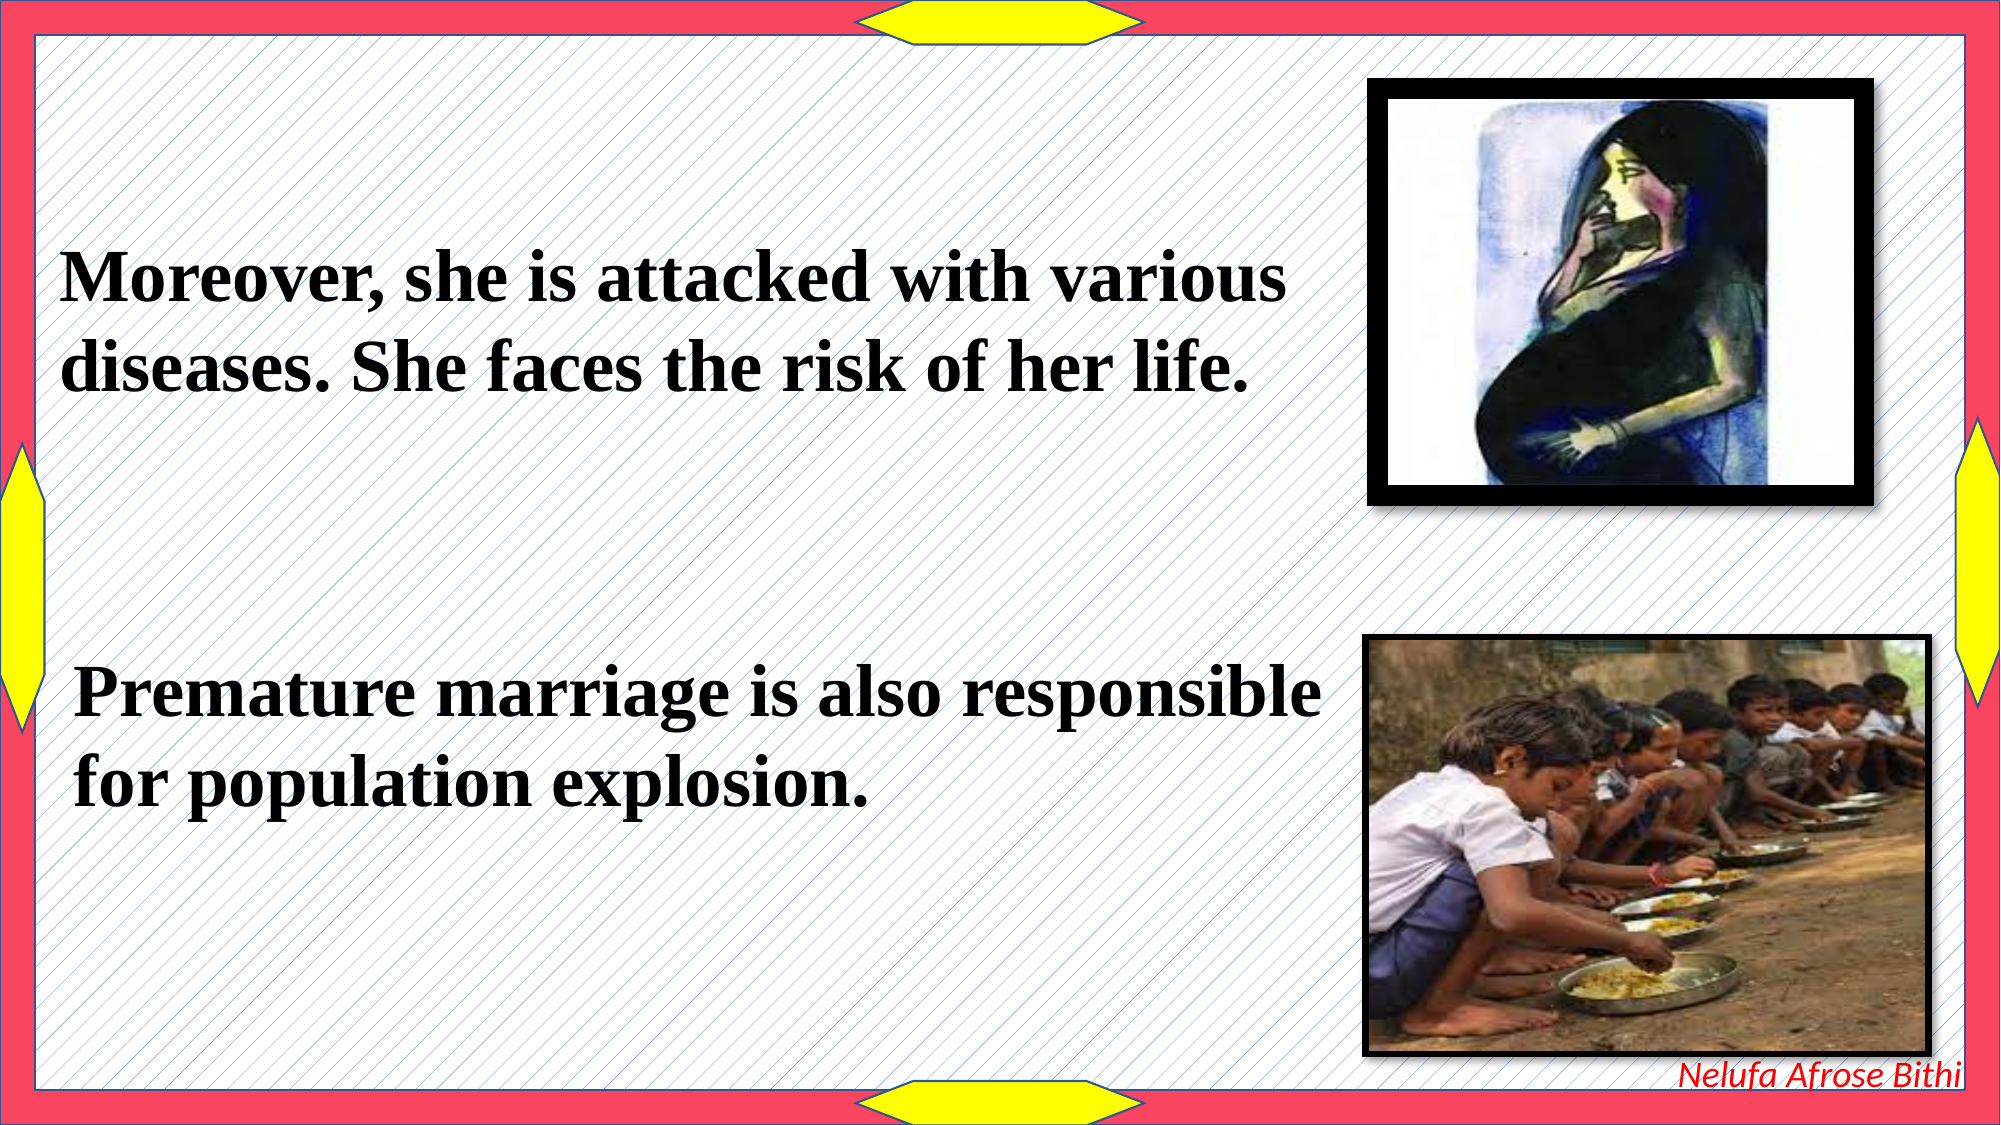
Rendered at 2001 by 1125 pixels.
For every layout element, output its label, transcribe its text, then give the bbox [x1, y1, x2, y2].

text_box [1094, 1089, 2000, 1125]
text_box Premature marriage is also responsible for population explosion. [59, 633, 1366, 829]
text_box [0, 440, 46, 736]
text_box [0, 0, 907, 495]
text_box [1964, 655, 2000, 1042]
text_box Nelufa Afrose Bithi [1662, 1042, 2000, 1103]
text_box [1954, 415, 2000, 710]
text_box [0, 681, 906, 1125]
text_box [1093, 0, 2000, 470]
text_box [852, 1079, 1148, 1125]
picture [1387, 98, 1854, 485]
text_box Moreover, she is attacked with various diseases. She faces the risk of her life. [44, 219, 1366, 414]
picture [1368, 639, 1926, 1051]
text_box [852, 0, 1148, 46]
